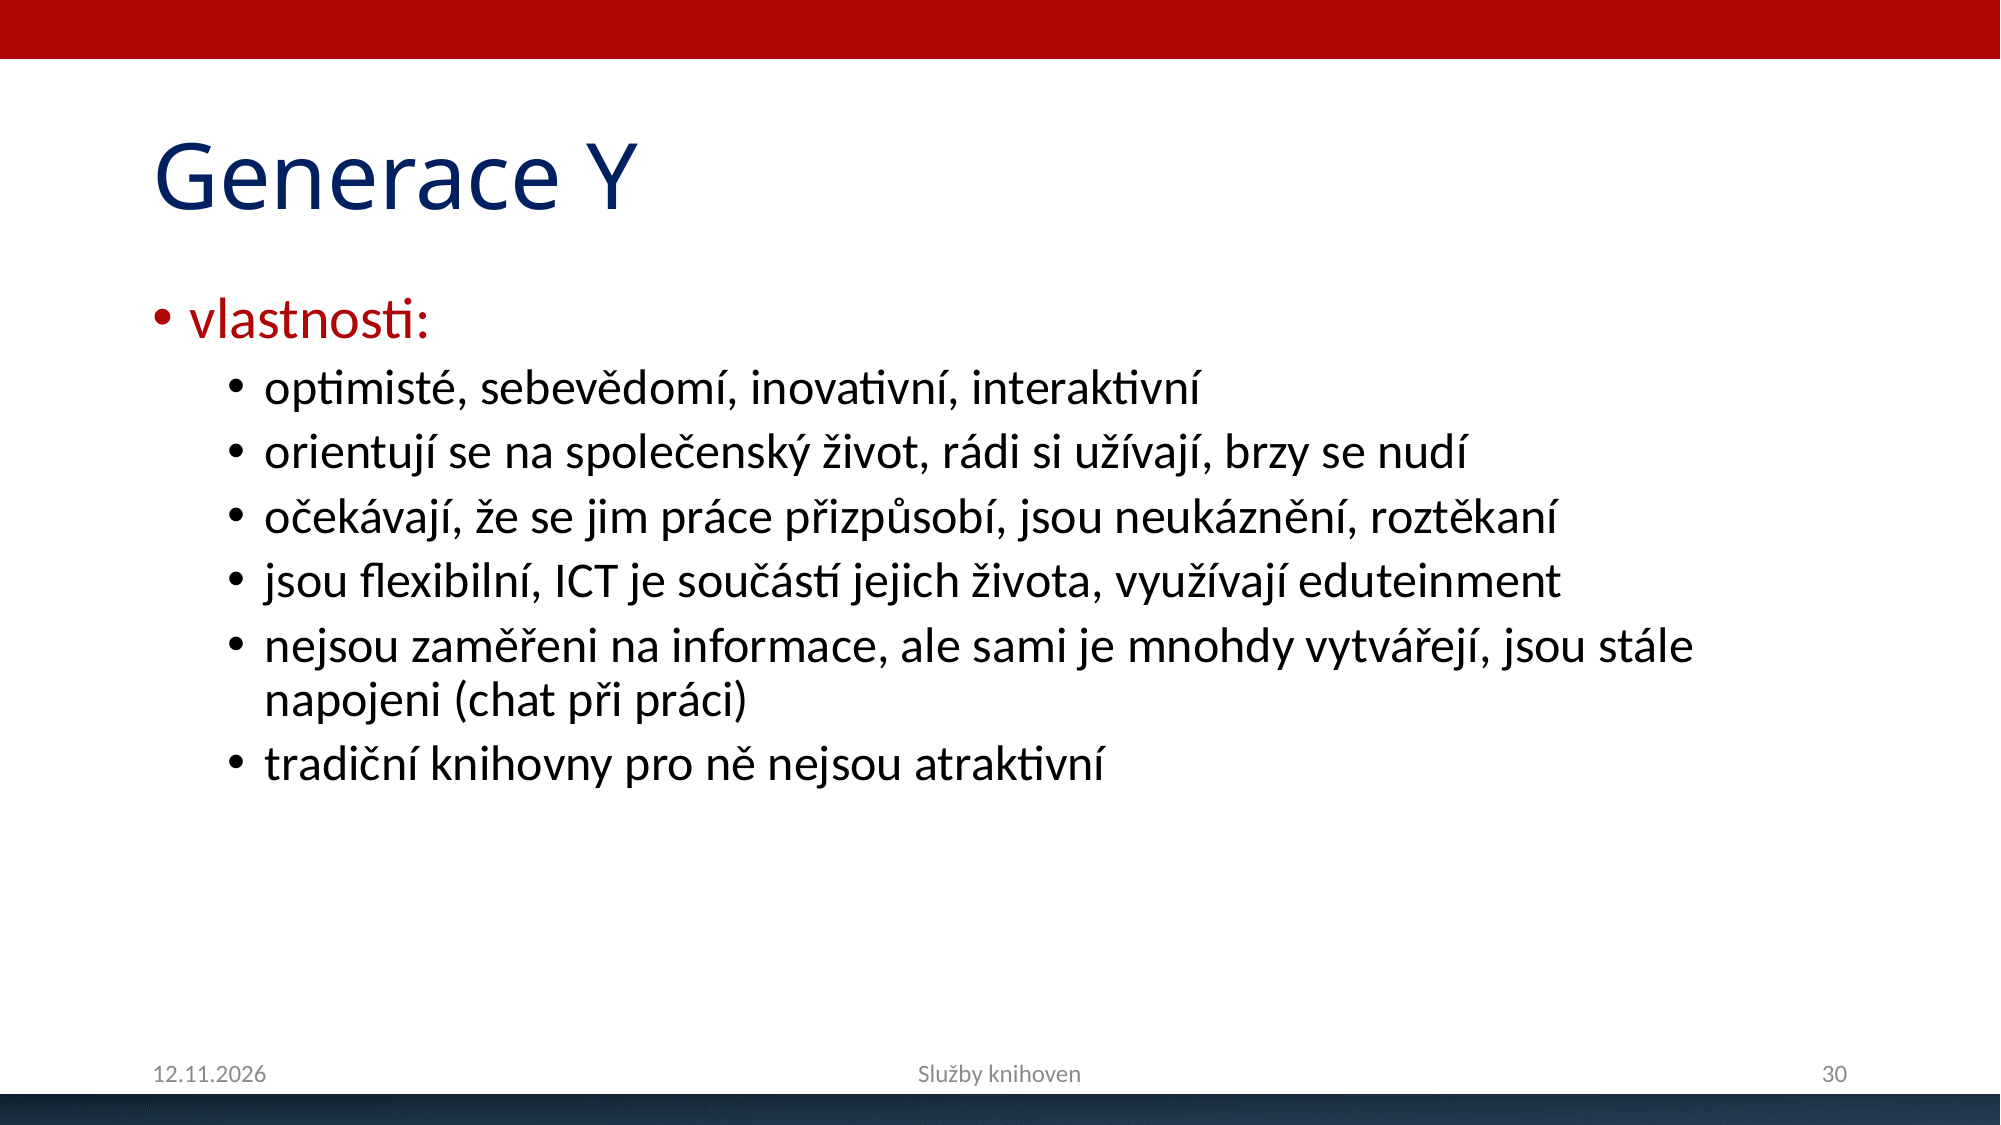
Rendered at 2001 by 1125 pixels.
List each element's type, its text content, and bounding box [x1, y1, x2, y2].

title Generace Y [137, 59, 1863, 278]
picture [0, 1094, 2000, 1125]
footer Služby knihoven [662, 1042, 1338, 1094]
slide_number 30 [1412, 1042, 1863, 1094]
picture [0, 0, 2000, 59]
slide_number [137, 1042, 588, 1094]
list vlastnosti: optimisté, sebevědomí, inovativní, interaktivní orientují se na společenský život, rádi si užívají, brzy se nudí očekávají, že se jim práce přizpůsobí, jsou neukáznění, roztěkaní jsou flexibilní, ICT je součástí jejich života, využívají eduteinment nejsou zaměřeni na informace, ale sami je mnohdy vytvářejí, jsou stále napojeni (chat při práci) tradiční knihovny pro ně nejsou atraktivní [137, 280, 1717, 907]
